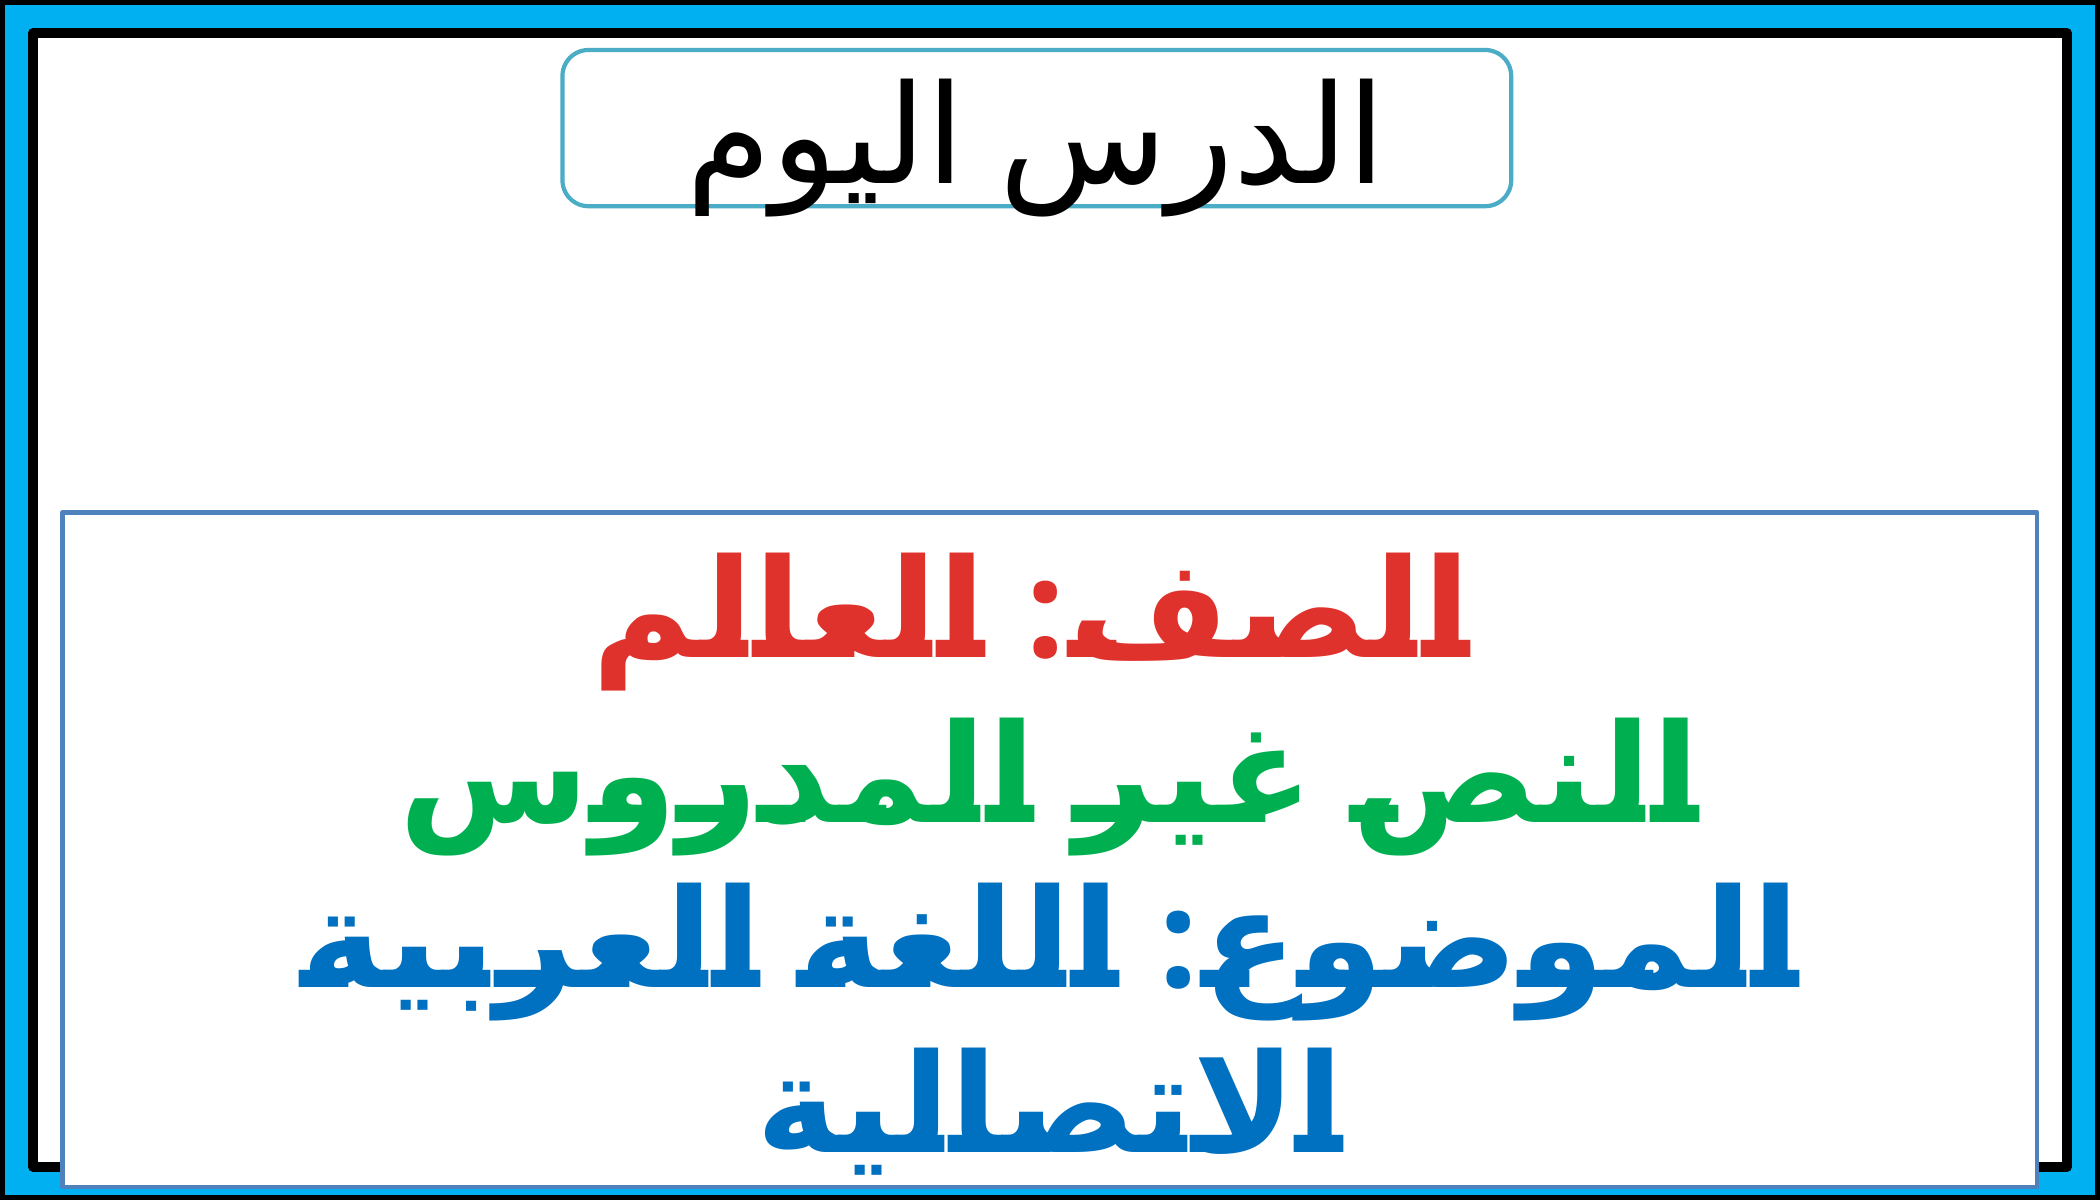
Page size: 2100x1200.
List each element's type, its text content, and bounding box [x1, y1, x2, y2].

text_box الصف: العالم النص غير المدروس الموضوع: اللغة العربية الاتصالية [60, 510, 2039, 1189]
text_box الدرس اليوم [560, 47, 1514, 209]
